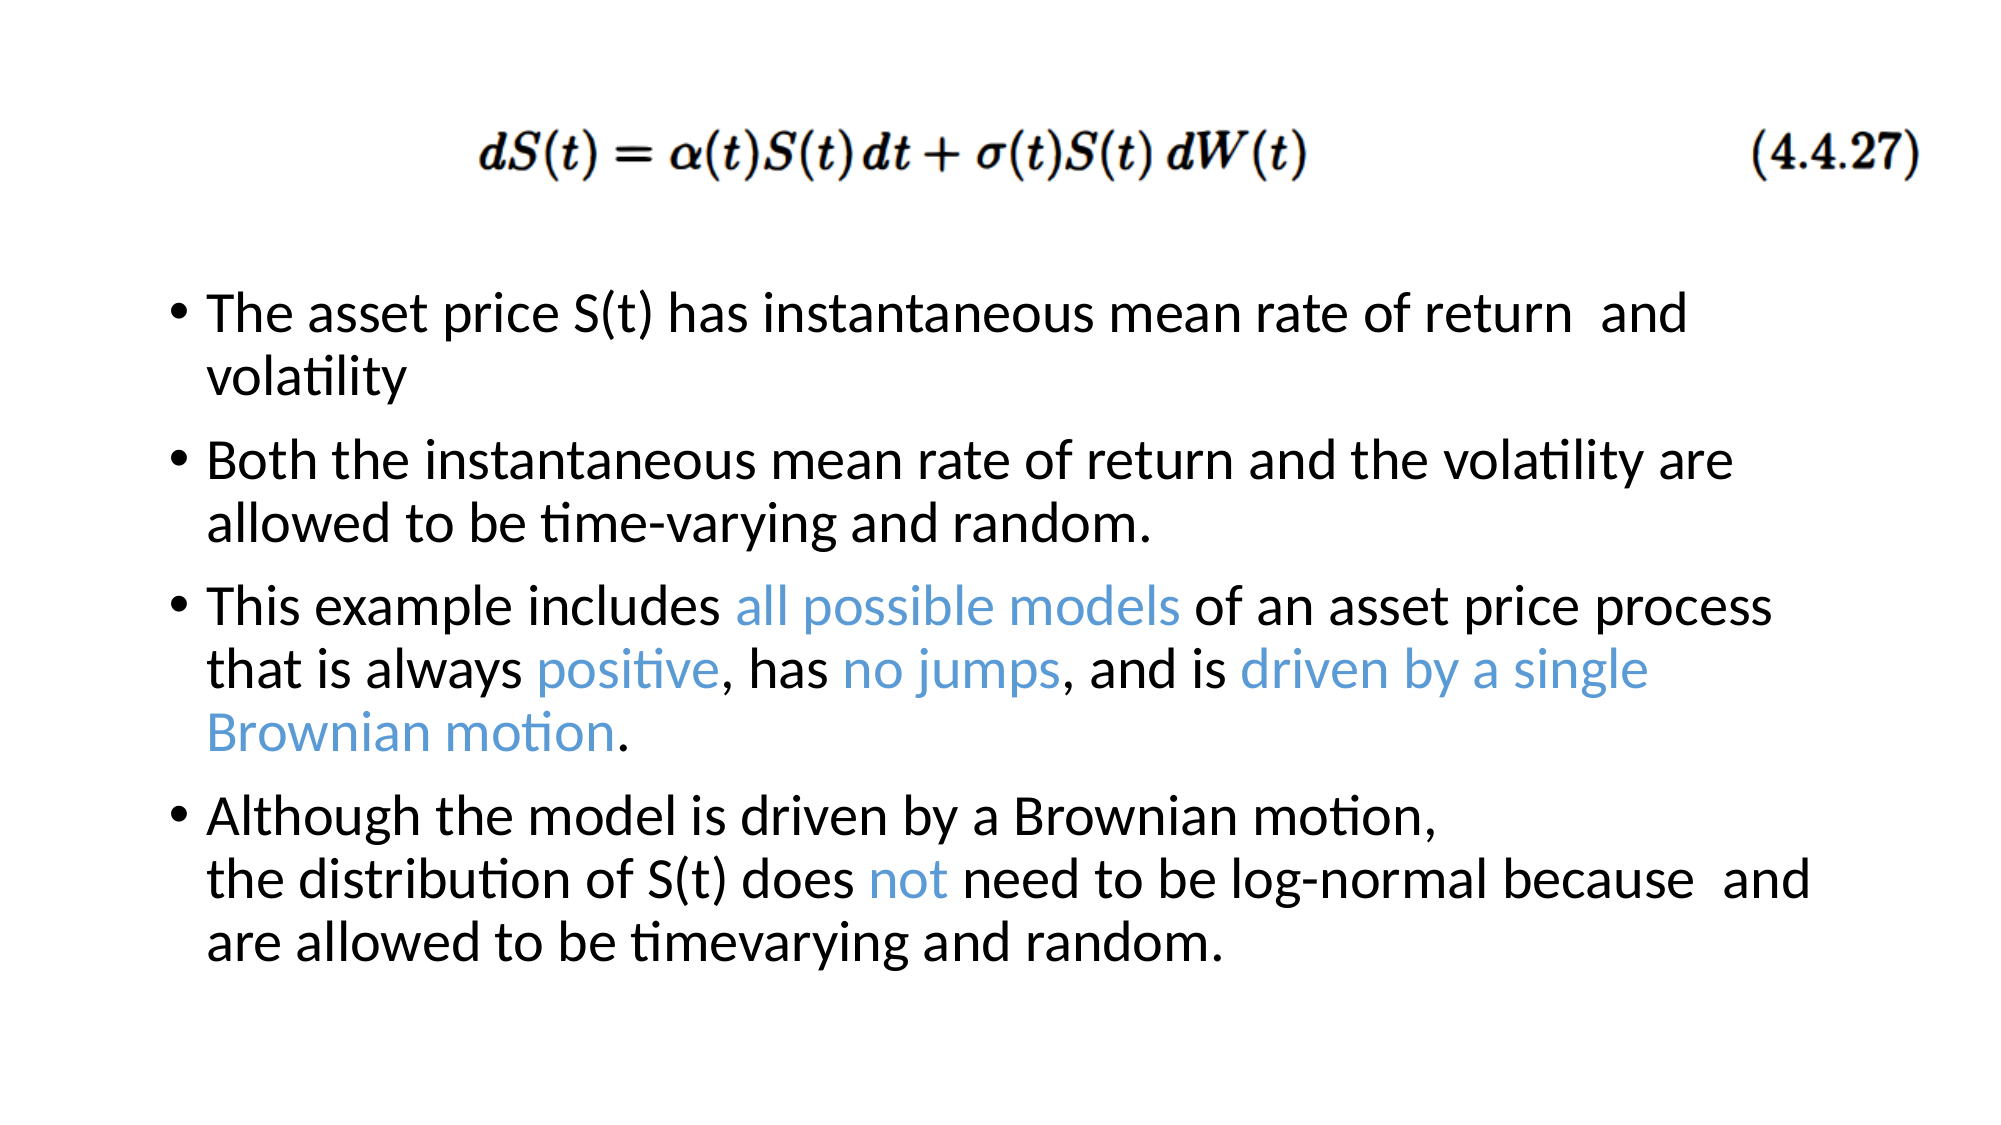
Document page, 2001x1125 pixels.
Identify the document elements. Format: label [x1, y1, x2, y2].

picture [467, 110, 1927, 193]
